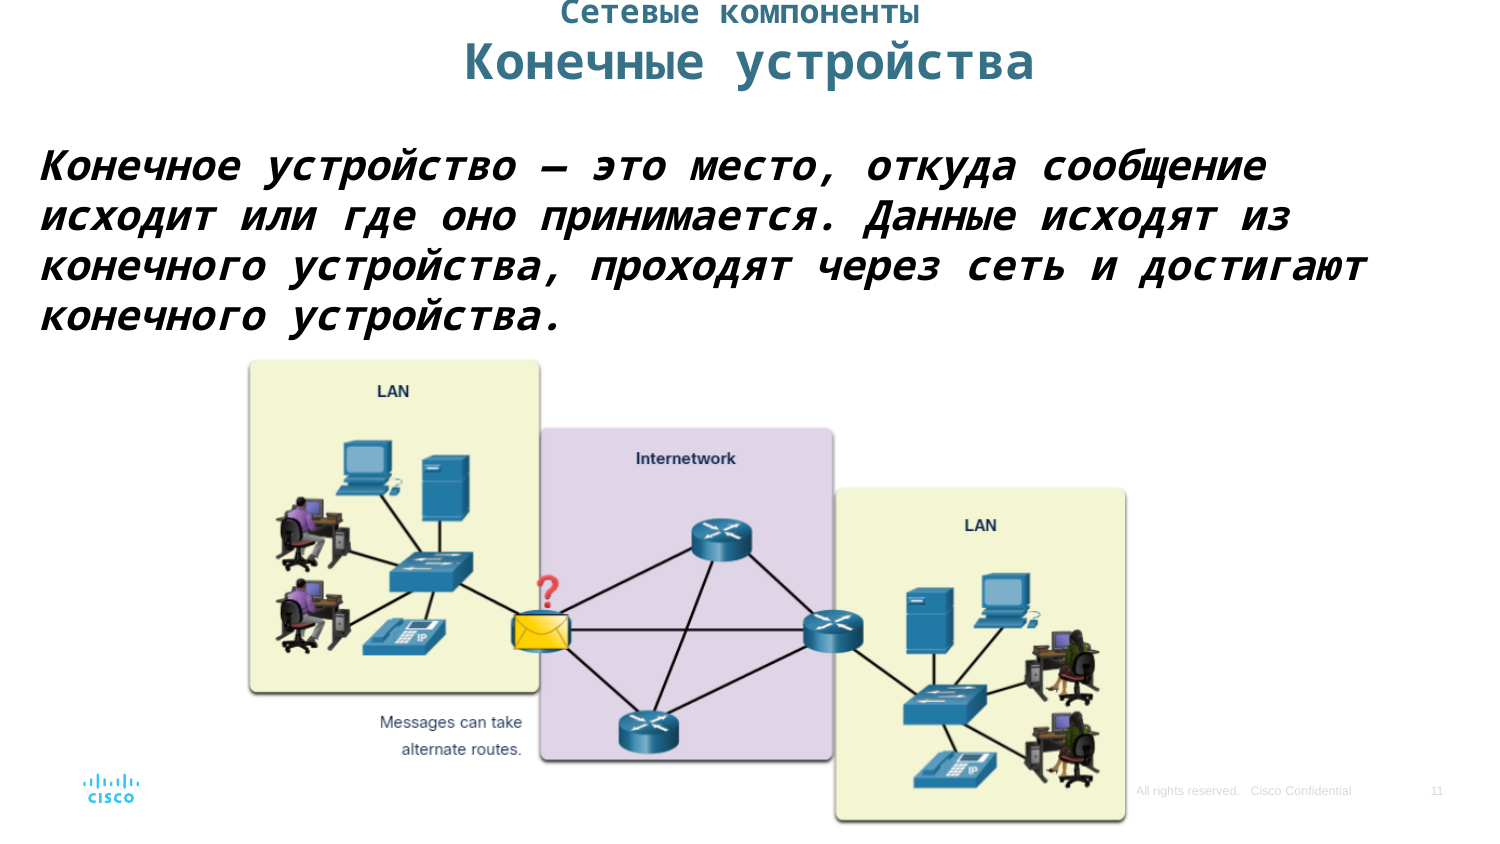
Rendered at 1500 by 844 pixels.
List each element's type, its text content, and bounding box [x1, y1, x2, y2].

list Конечное устройство — это место, откуда сообщение исходит или где оно принимается. Данные исходят из конечного устройства, проходят через сеть и достигают конечного устройства. [23, 131, 1476, 357]
picture [243, 356, 1137, 838]
title Сетевые компоненты Конечные устройства [0, 6, 1500, 73]
